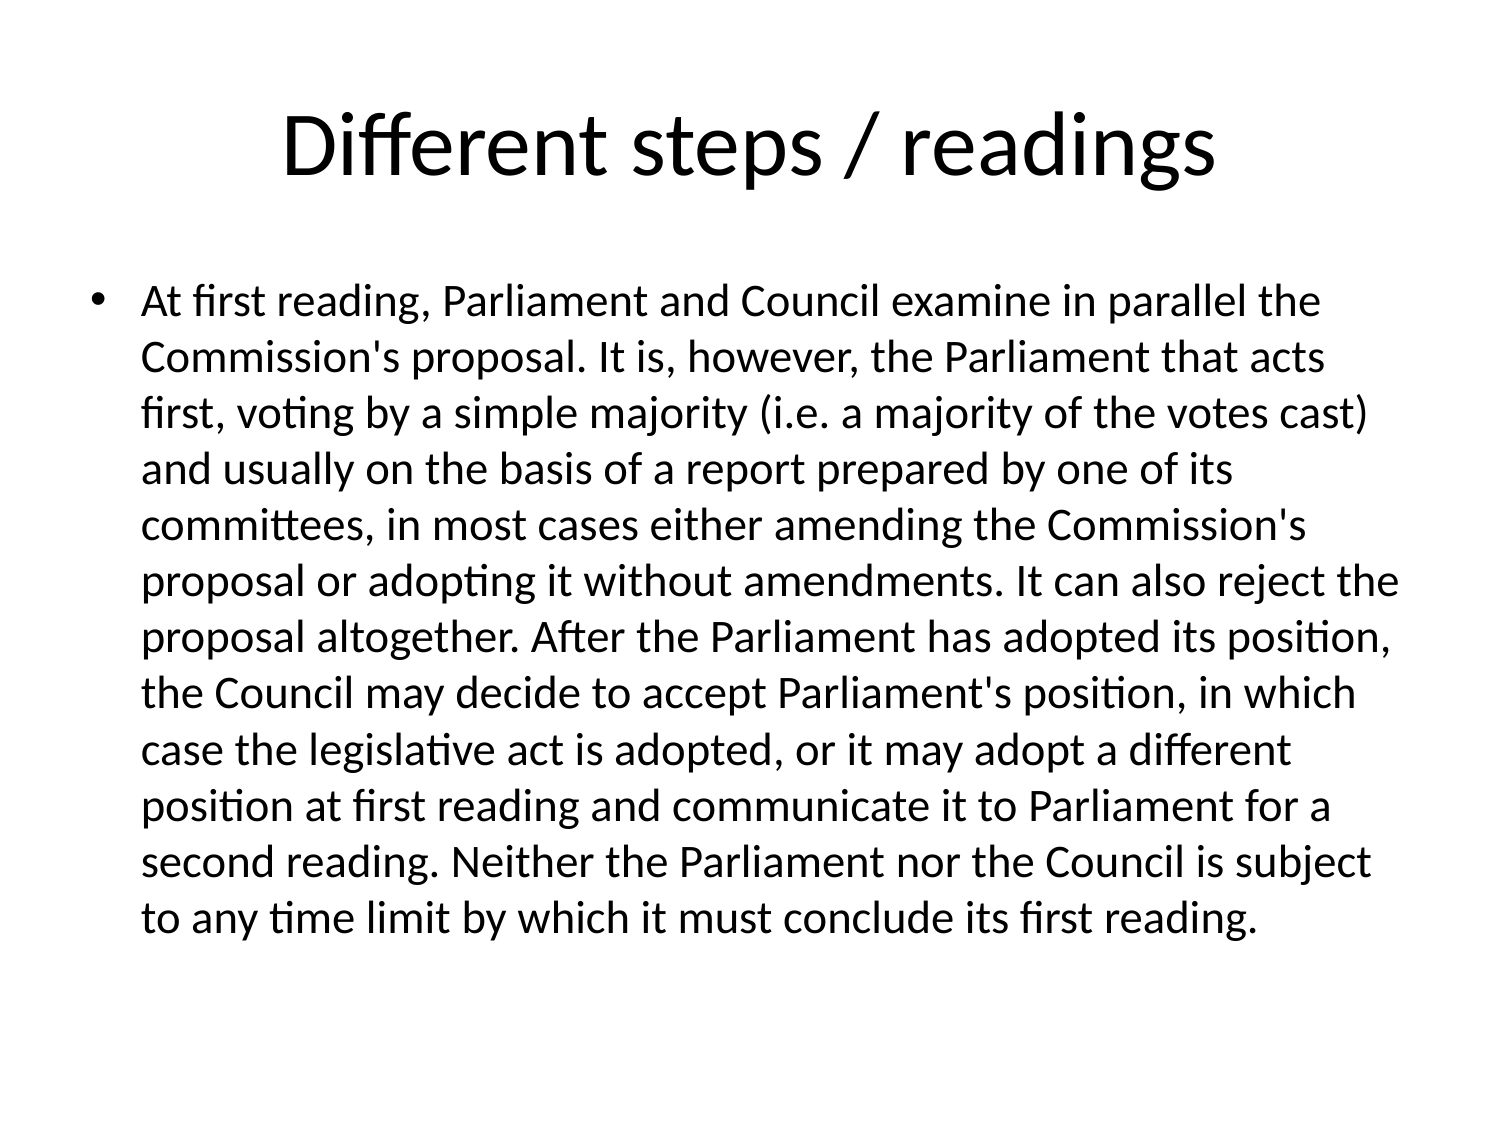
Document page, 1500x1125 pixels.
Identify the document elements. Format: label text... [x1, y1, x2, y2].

title Different steps / readings [75, 45, 1425, 233]
list At first reading, Parliament and Council examine in parallel the Commission's proposal. It is, however, the Parliament that acts first, voting by a simple majority (i.e. a majority of the votes cast) and usually on the basis of a report prepared by one of its committees, in most cases either amending the Commission's proposal or adopting it without amendments. It can also reject the proposal altogether. After the Parliament has adopted its position, the Council may decide to accept Parliament's position, in which case the legislative act is adopted, or it may adopt a different position at first reading and communicate it to Parliament for a second reading. Neither the Parliament nor the Council is subject to any time limit by which it must conclude its first reading. [75, 262, 1425, 1005]
